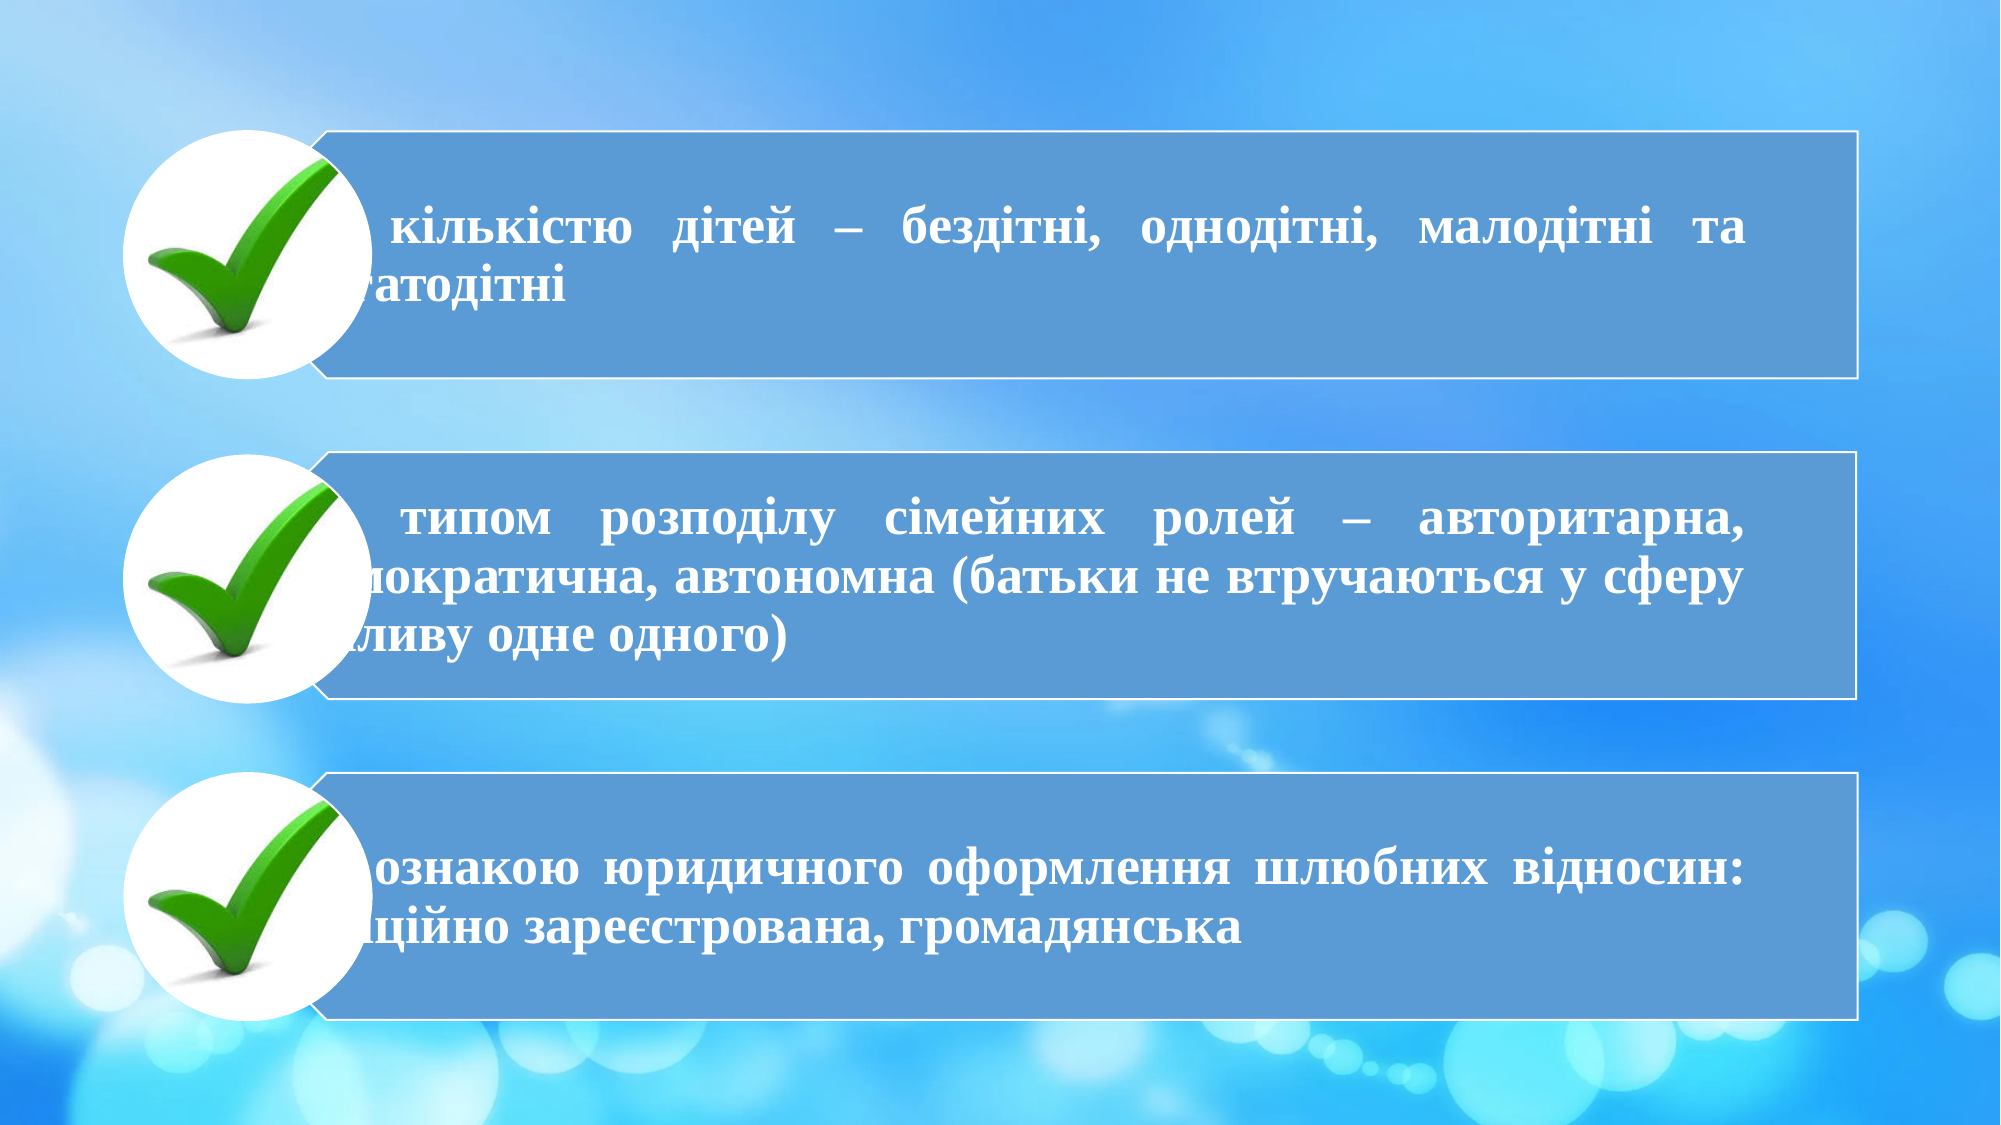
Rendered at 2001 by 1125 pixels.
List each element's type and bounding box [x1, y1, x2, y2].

picture [0, 0, 2000, 1125]
text_box [123, 131, 1937, 1021]
